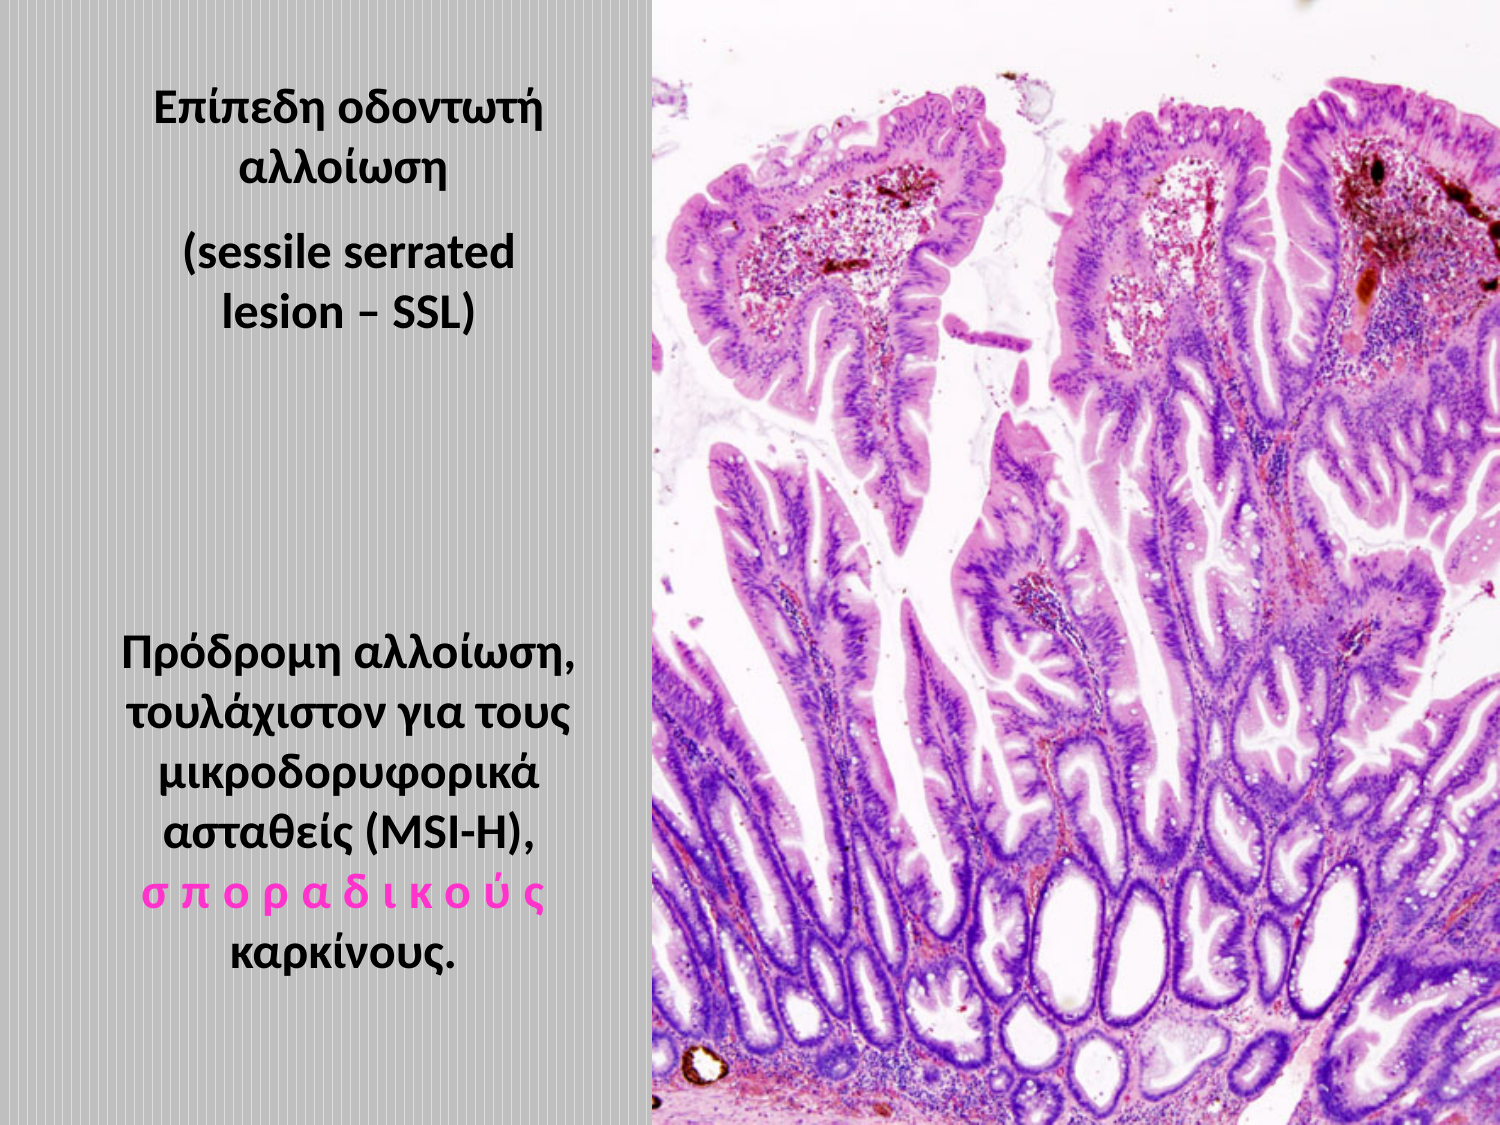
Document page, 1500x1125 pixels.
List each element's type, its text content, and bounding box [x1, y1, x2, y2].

text_box Επίπεδη οδοντωτή αλλοίωση (sessile serrated lesion – SSL) Πρόδρομη αλλοίωση, τουλάχιστον για τους μικροδορυφορικά ασταθείς (ΜSI-H), σποραδικούς καρκίνους. [100, 66, 598, 986]
picture [652, 0, 1500, 1125]
